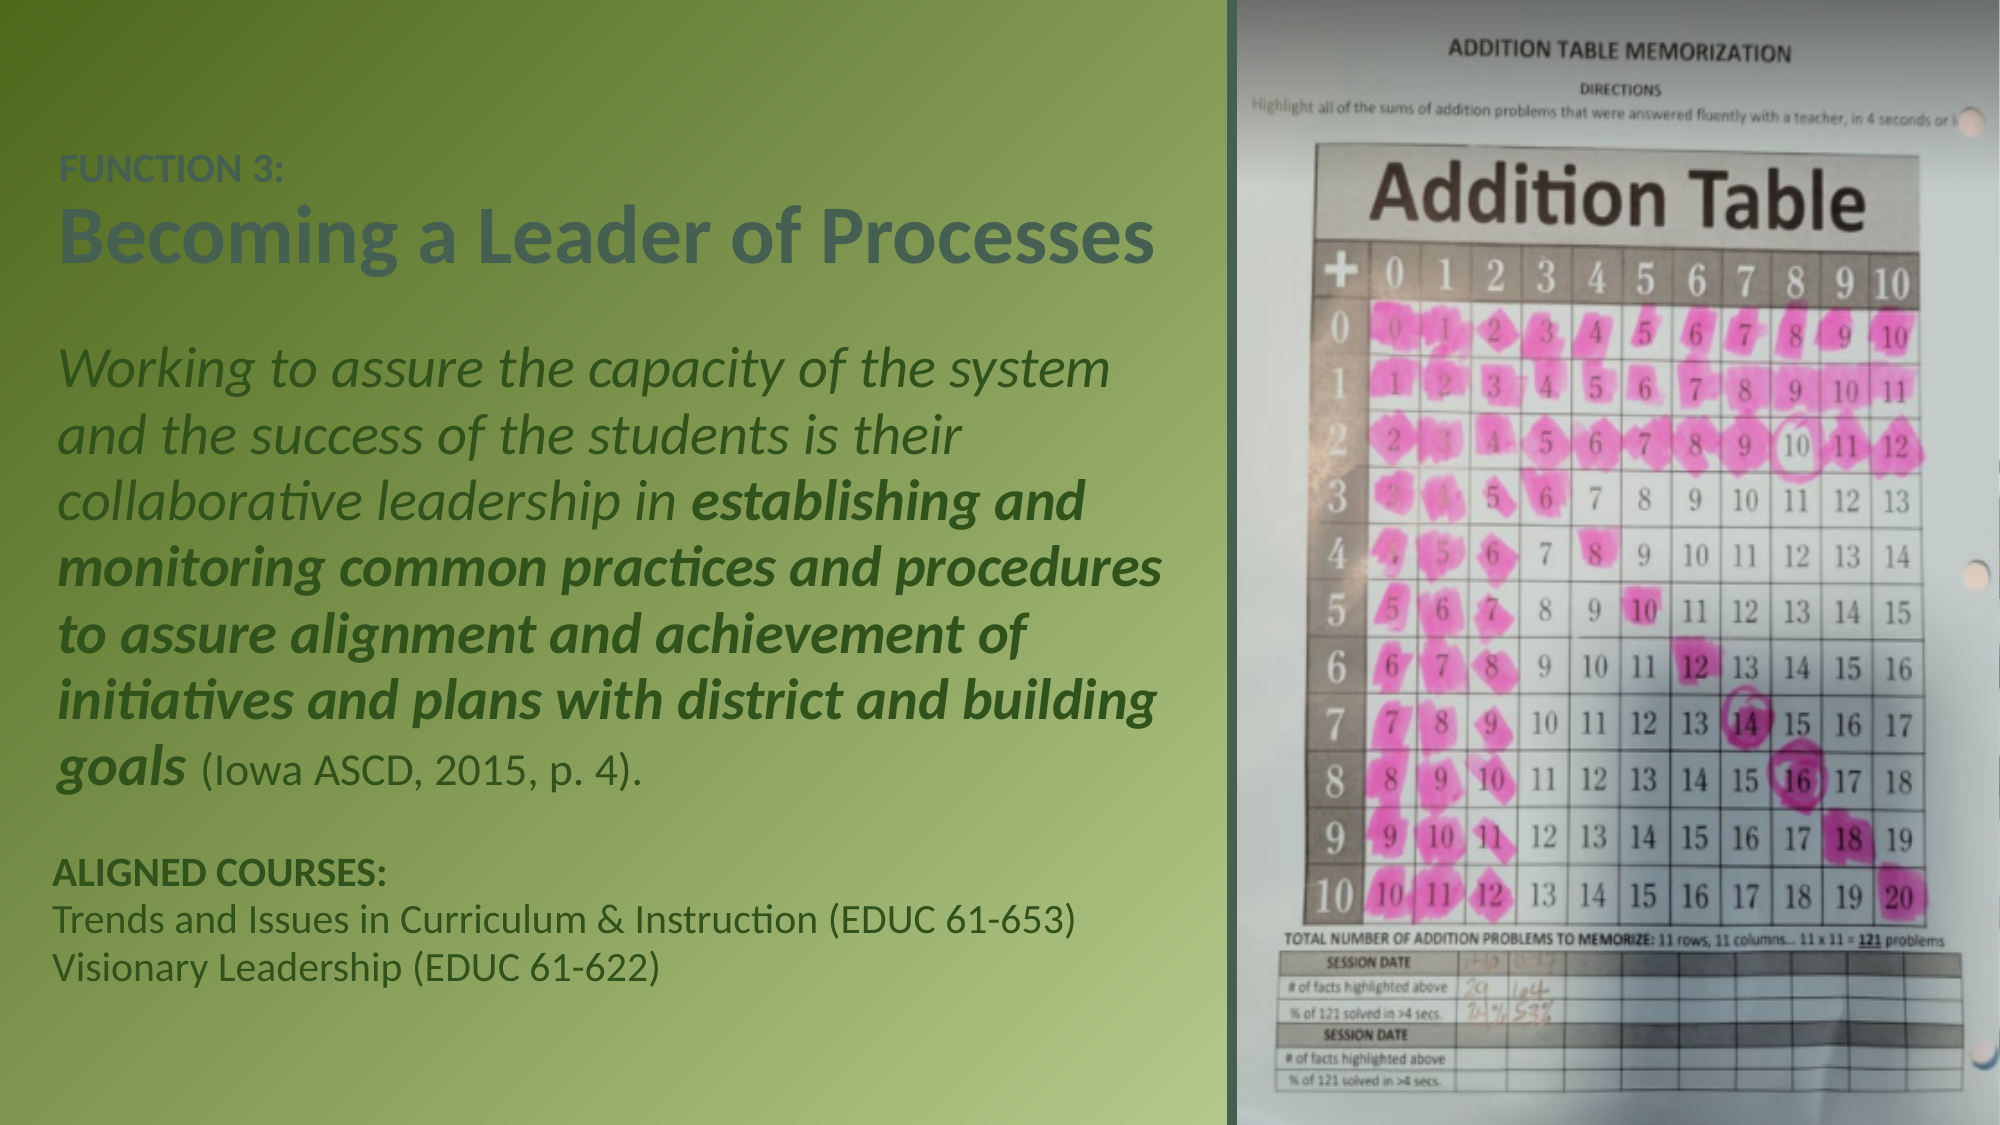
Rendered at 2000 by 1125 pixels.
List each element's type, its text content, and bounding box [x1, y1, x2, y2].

text_box ALIGNED COURSES: Trends and Issues in Curriculum & Instruction (EDUC 61-653) Visionary Leadership (EDUC 61-622) [37, 840, 1148, 999]
subtitle Working to assure the capacity of the system and the success of the students is their collaborative leadership in establishing and monitoring common practices and procedures to assure alignment and achievement of initiatives and plans with district and building goals (Iowa ASCD, 2015, p. 4). [37, 324, 1187, 838]
picture [1237, 0, 2000, 1125]
title FUNCTION 3: Becoming a Leader of Processes [38, 0, 1189, 292]
